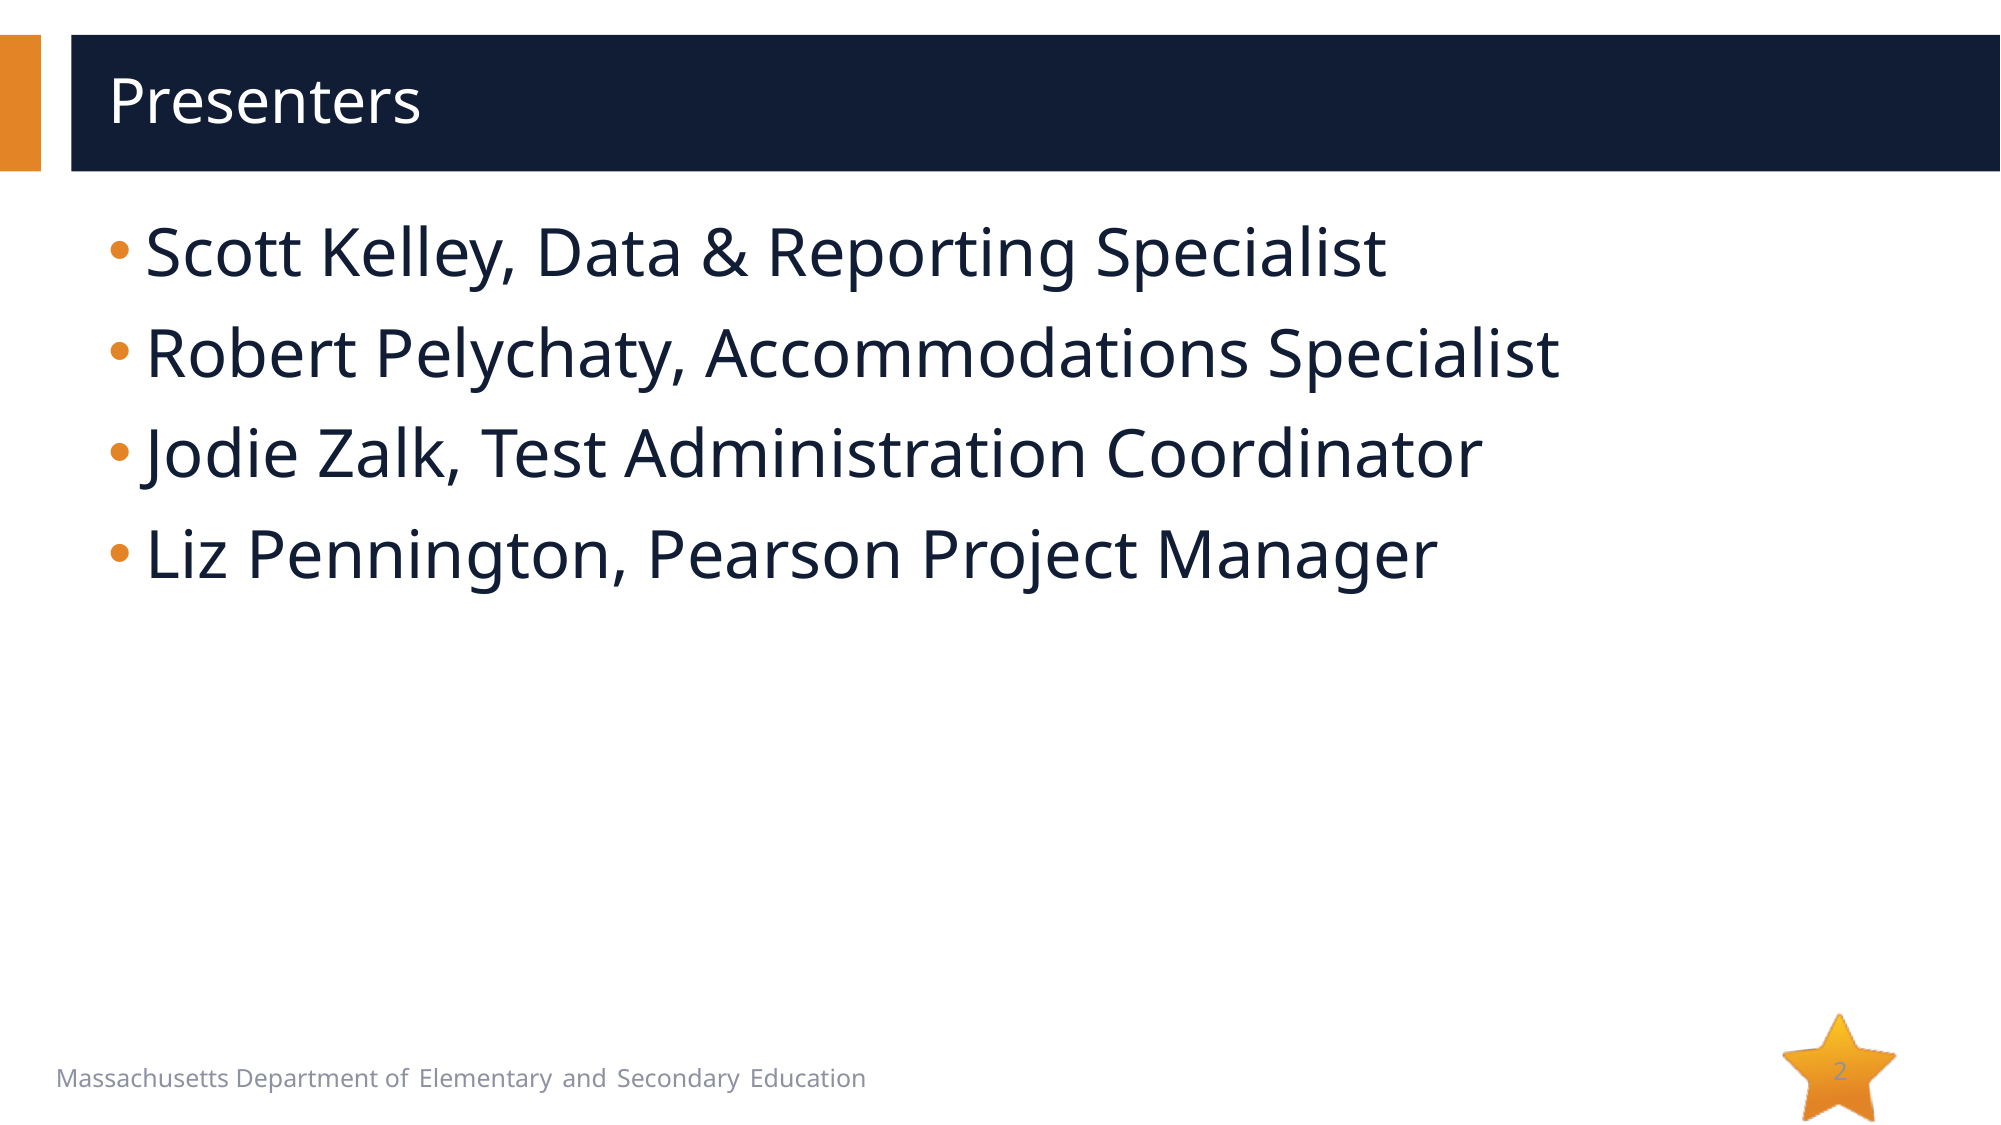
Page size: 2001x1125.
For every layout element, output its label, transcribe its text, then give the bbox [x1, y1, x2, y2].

picture [1775, 1031, 1909, 1125]
slide_number 2 [1412, 1042, 1863, 1103]
title Presenters [93, 47, 1959, 159]
list Scott Kelley, Data & Reporting Specialist Robert Pelychaty, Accommodations Specialist Jodie Zalk, Test Administration Coordinator Liz Pennington, Pearson Project Manager [93, 201, 1959, 1031]
